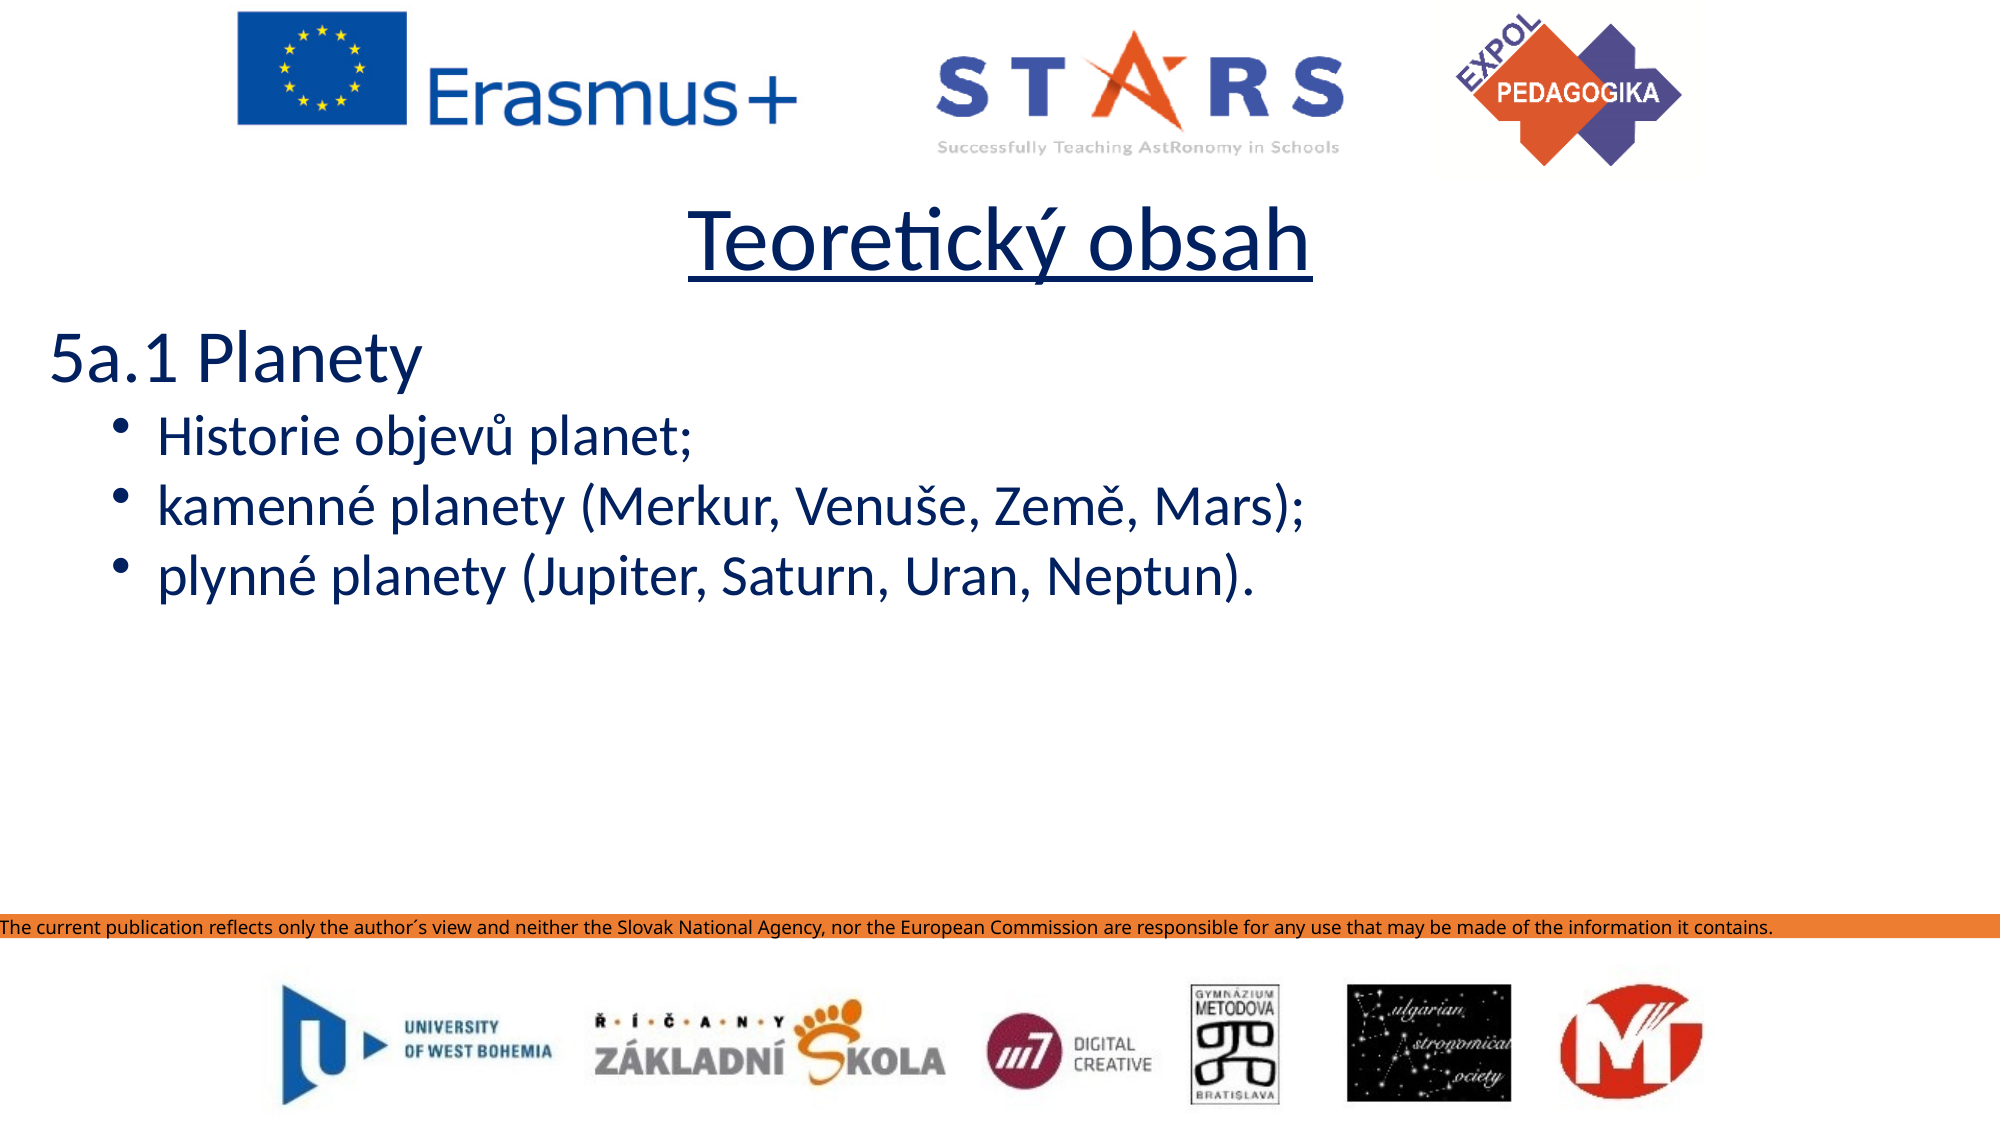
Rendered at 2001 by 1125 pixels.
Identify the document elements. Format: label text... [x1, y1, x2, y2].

picture [205, 0, 1795, 181]
picture [260, 954, 1743, 1125]
text_box The current publication reflects only the author´s view and neither the Slovak National Agency, nor the European Commission are responsible for any use that may be made of the information it contains. [0, 914, 2000, 939]
text_box 5a.1 Planety Historie objevů planet; kamenné planety (Merkur, Venuše, Země, Mars); plynné planety (Jupiter, Saturn, Uran, Neptun). [40, 300, 1958, 615]
text_box Teoretický obsah [0, 170, 2000, 296]
